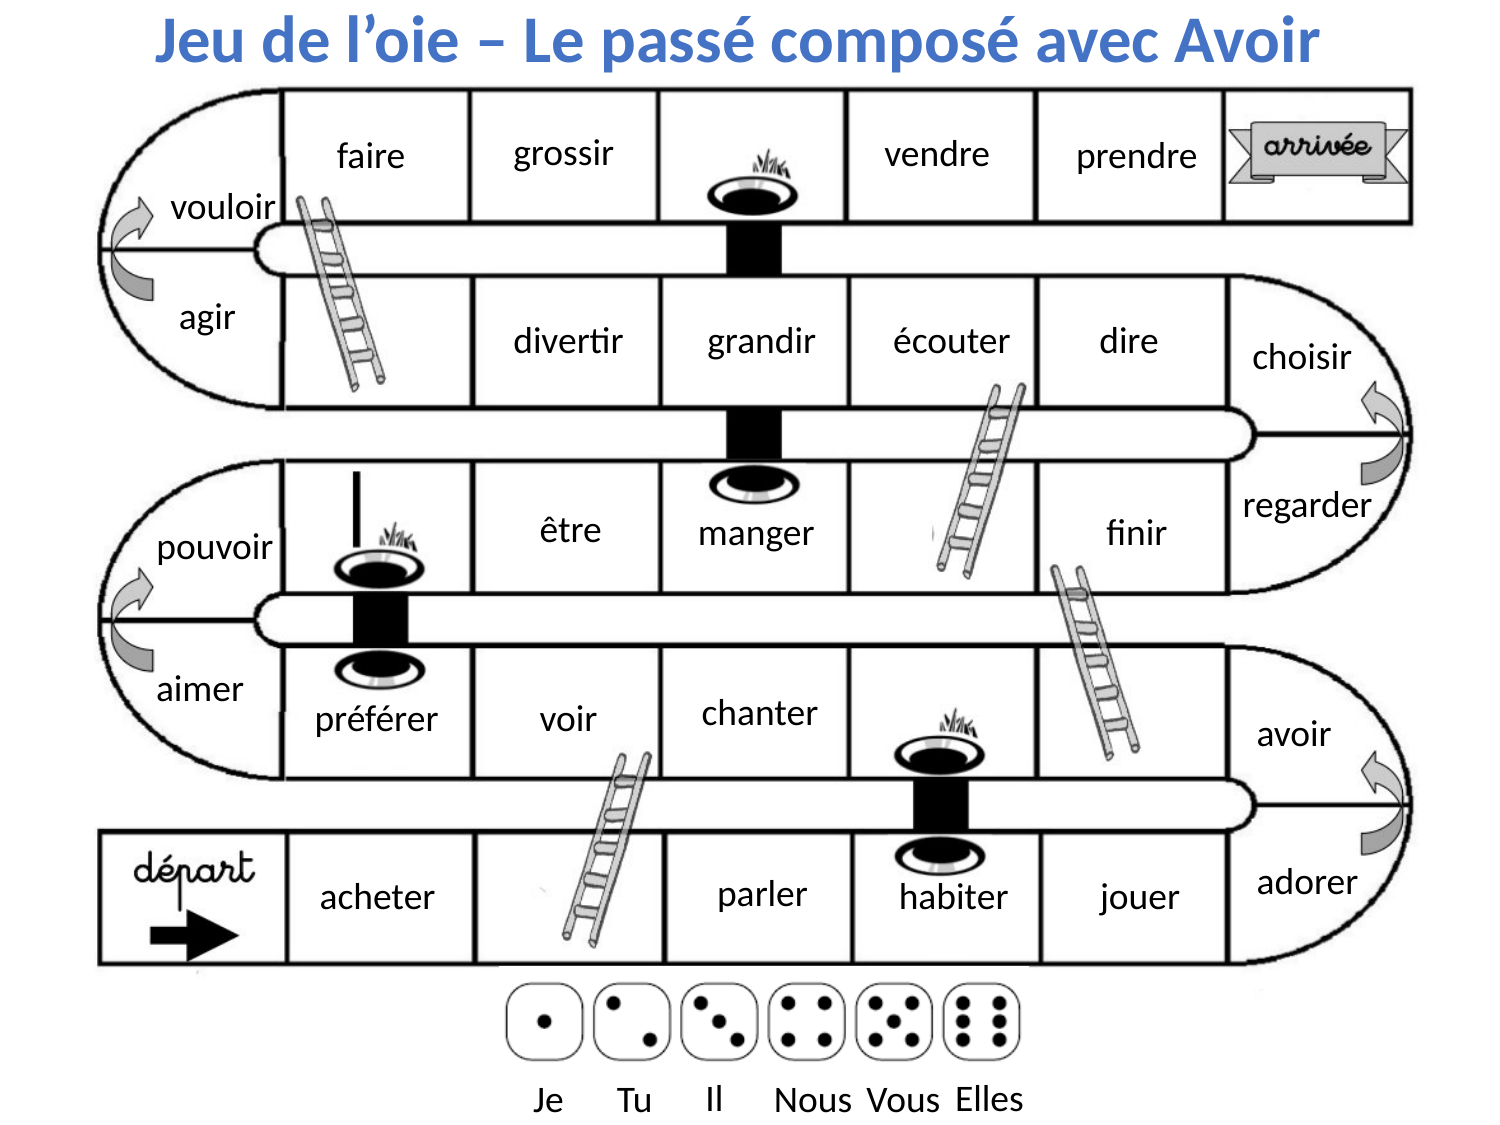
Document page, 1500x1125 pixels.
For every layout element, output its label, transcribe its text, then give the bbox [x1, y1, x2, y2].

text_box Tu [602, 1073, 668, 1125]
text_box Je [518, 1073, 579, 1125]
picture [12, 2, 1500, 1073]
text_box Vous [851, 1073, 940, 1125]
text_box Nous [759, 1073, 851, 1125]
text_box Il [690, 1073, 747, 1125]
text_box Elles [940, 1066, 1039, 1125]
